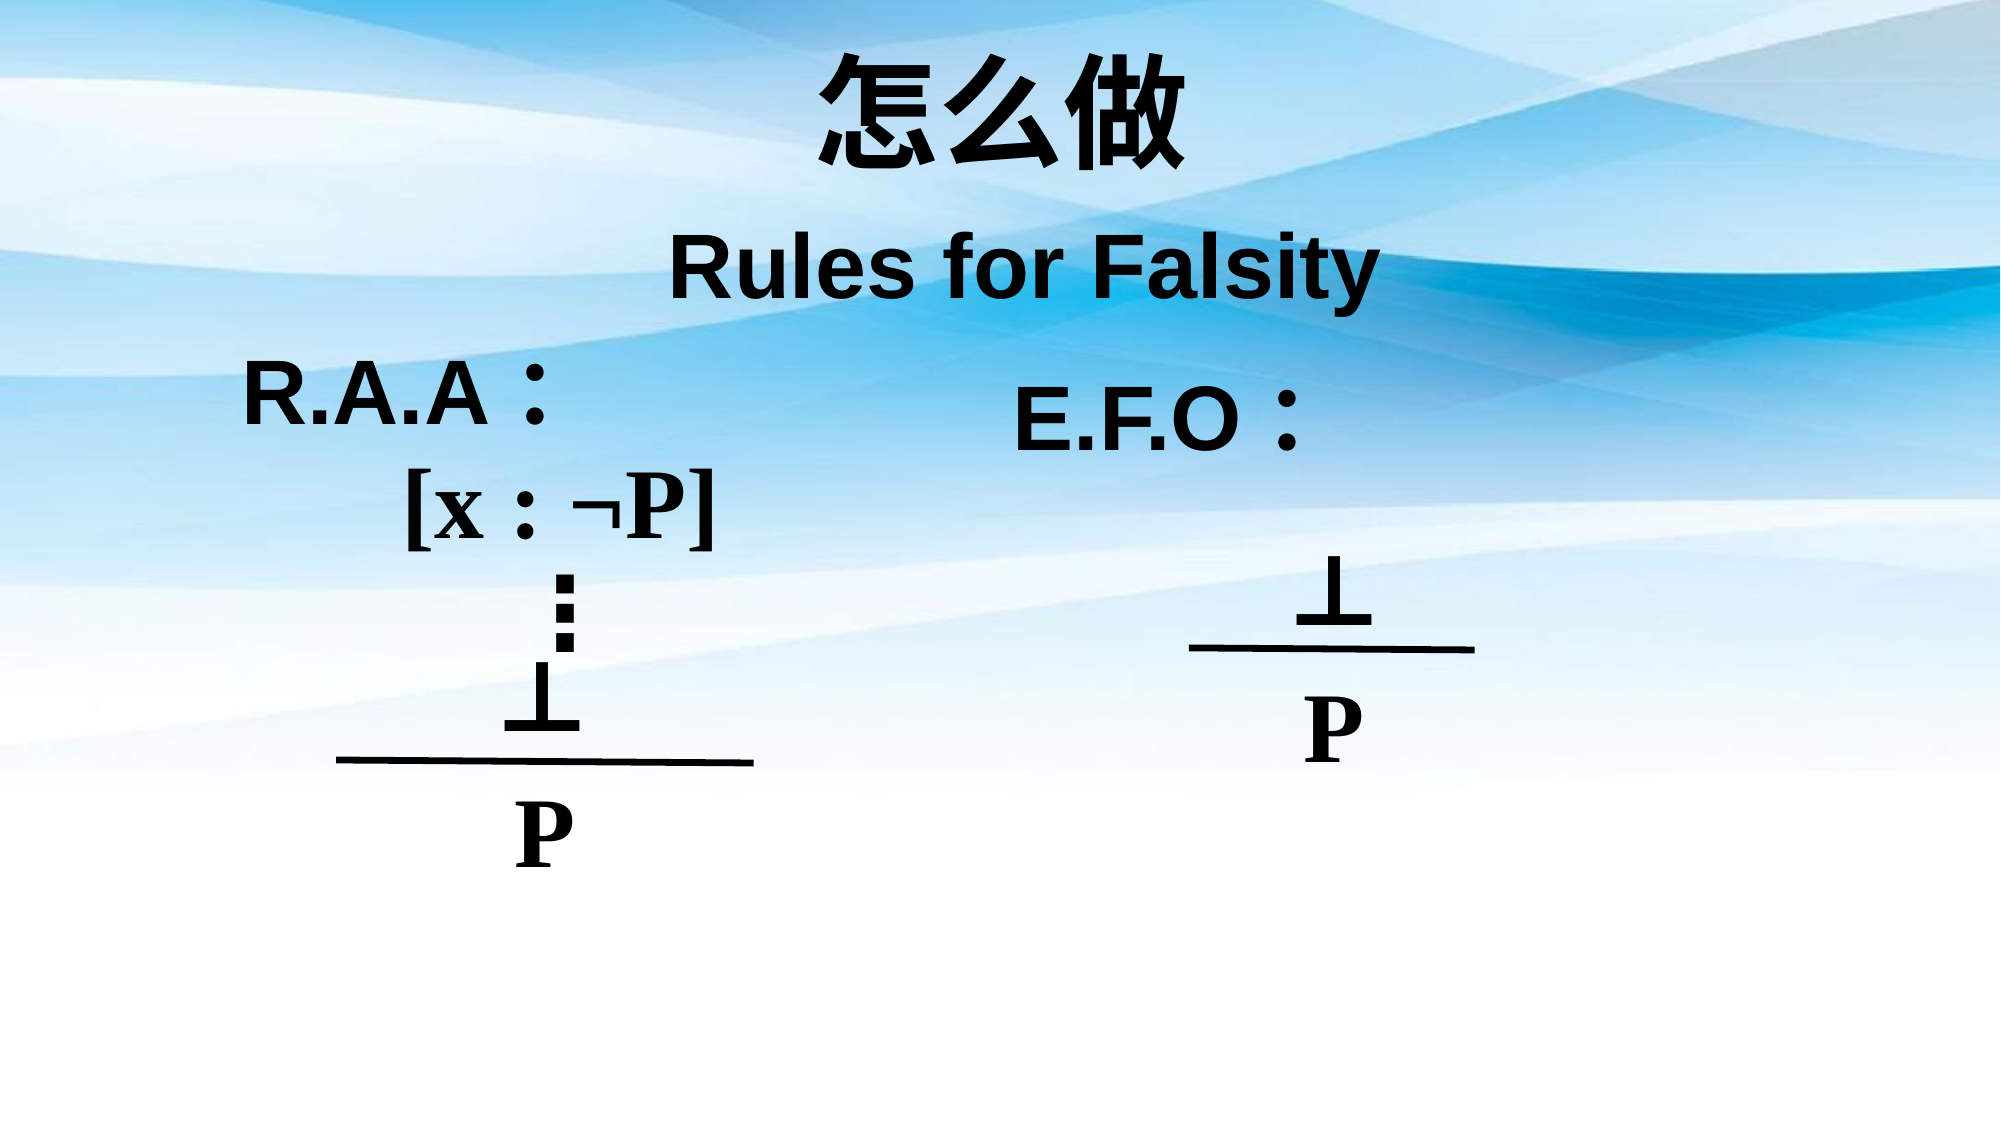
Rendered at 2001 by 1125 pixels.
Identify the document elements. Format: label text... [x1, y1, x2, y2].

text_box P [371, 763, 718, 895]
text_box R.A.A： [26, 325, 820, 451]
text_box ⊥ [1260, 650, 1409, 654]
title Rules for Falsity [274, 189, 1775, 326]
text_box ⊥ [1260, 518, 1409, 647]
text_box ⋮ [500, 566, 637, 676]
picture [0, 0, 2001, 1125]
text_box 怎么做 [138, 10, 1864, 229]
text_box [336, 759, 754, 763]
text_box E.F.O： [787, 351, 1582, 477]
text_box ⊥ [468, 623, 617, 759]
text_box [x : ¬P] [387, 431, 735, 566]
text_box P [1161, 654, 1508, 790]
